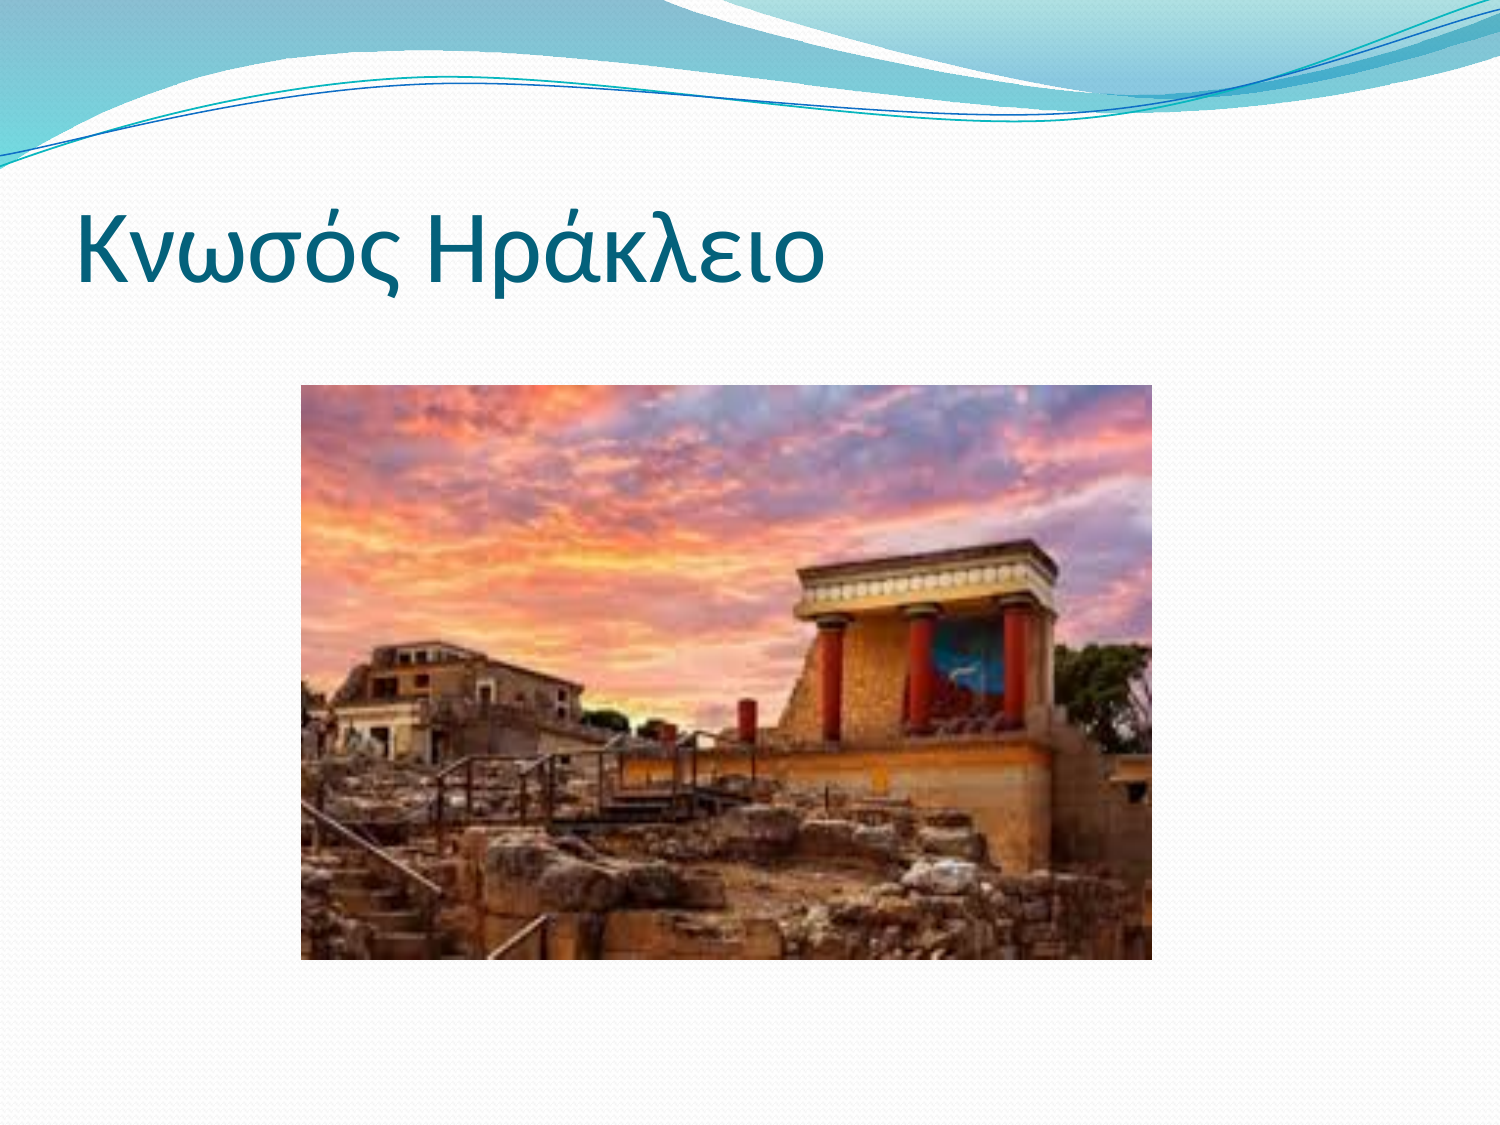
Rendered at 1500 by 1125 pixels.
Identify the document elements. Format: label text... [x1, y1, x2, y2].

title Κνωσός Ηράκλειο [75, 115, 1425, 303]
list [300, 385, 1153, 960]
